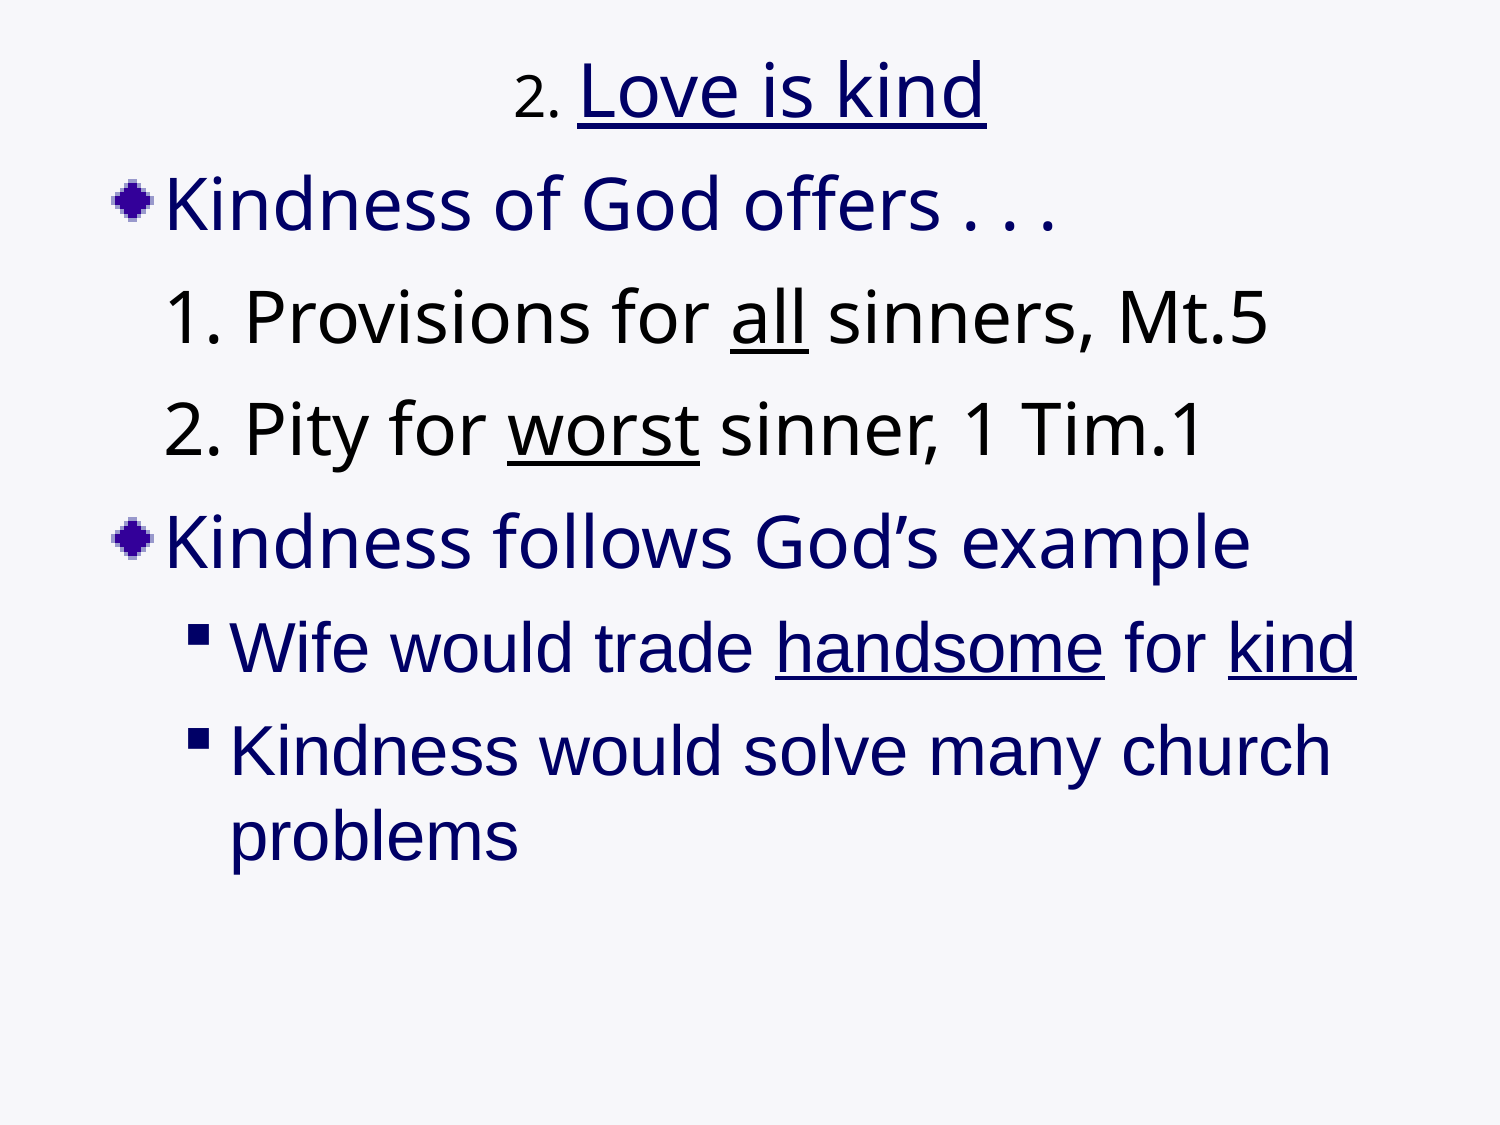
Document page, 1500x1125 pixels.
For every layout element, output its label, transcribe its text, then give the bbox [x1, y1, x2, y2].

picture [107, 513, 159, 565]
list Kindness of God offers . . . Provisions for all sinners, Mt.5 Pity for worst sinner, 1 Tim.1 Kindness follows God’s example Wife would trade handsome for kind Kindness would solve many church problems [92, 149, 1405, 1063]
picture [107, 175, 159, 227]
title 2. Love is kind [112, 12, 1388, 149]
